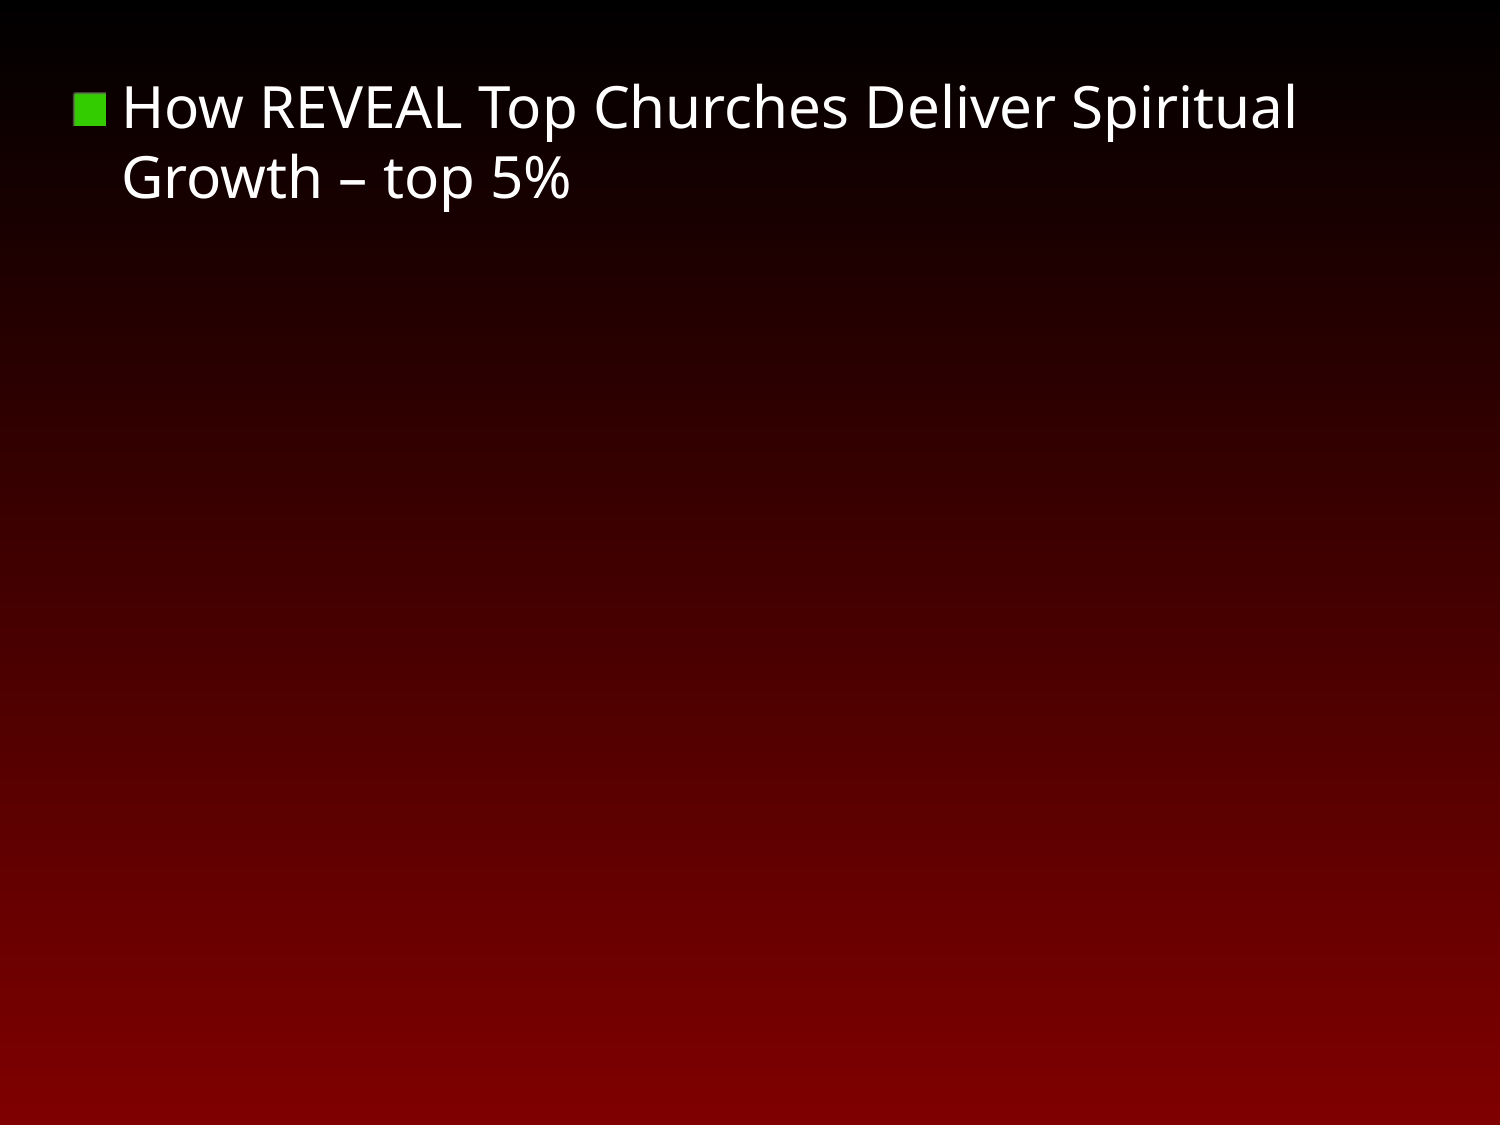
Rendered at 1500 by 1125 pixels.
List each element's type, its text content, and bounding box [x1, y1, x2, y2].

picture [65, 84, 106, 126]
list How REVEAL Top Churches Deliver Spiritual Growth – top 5% [50, 62, 1450, 1075]
